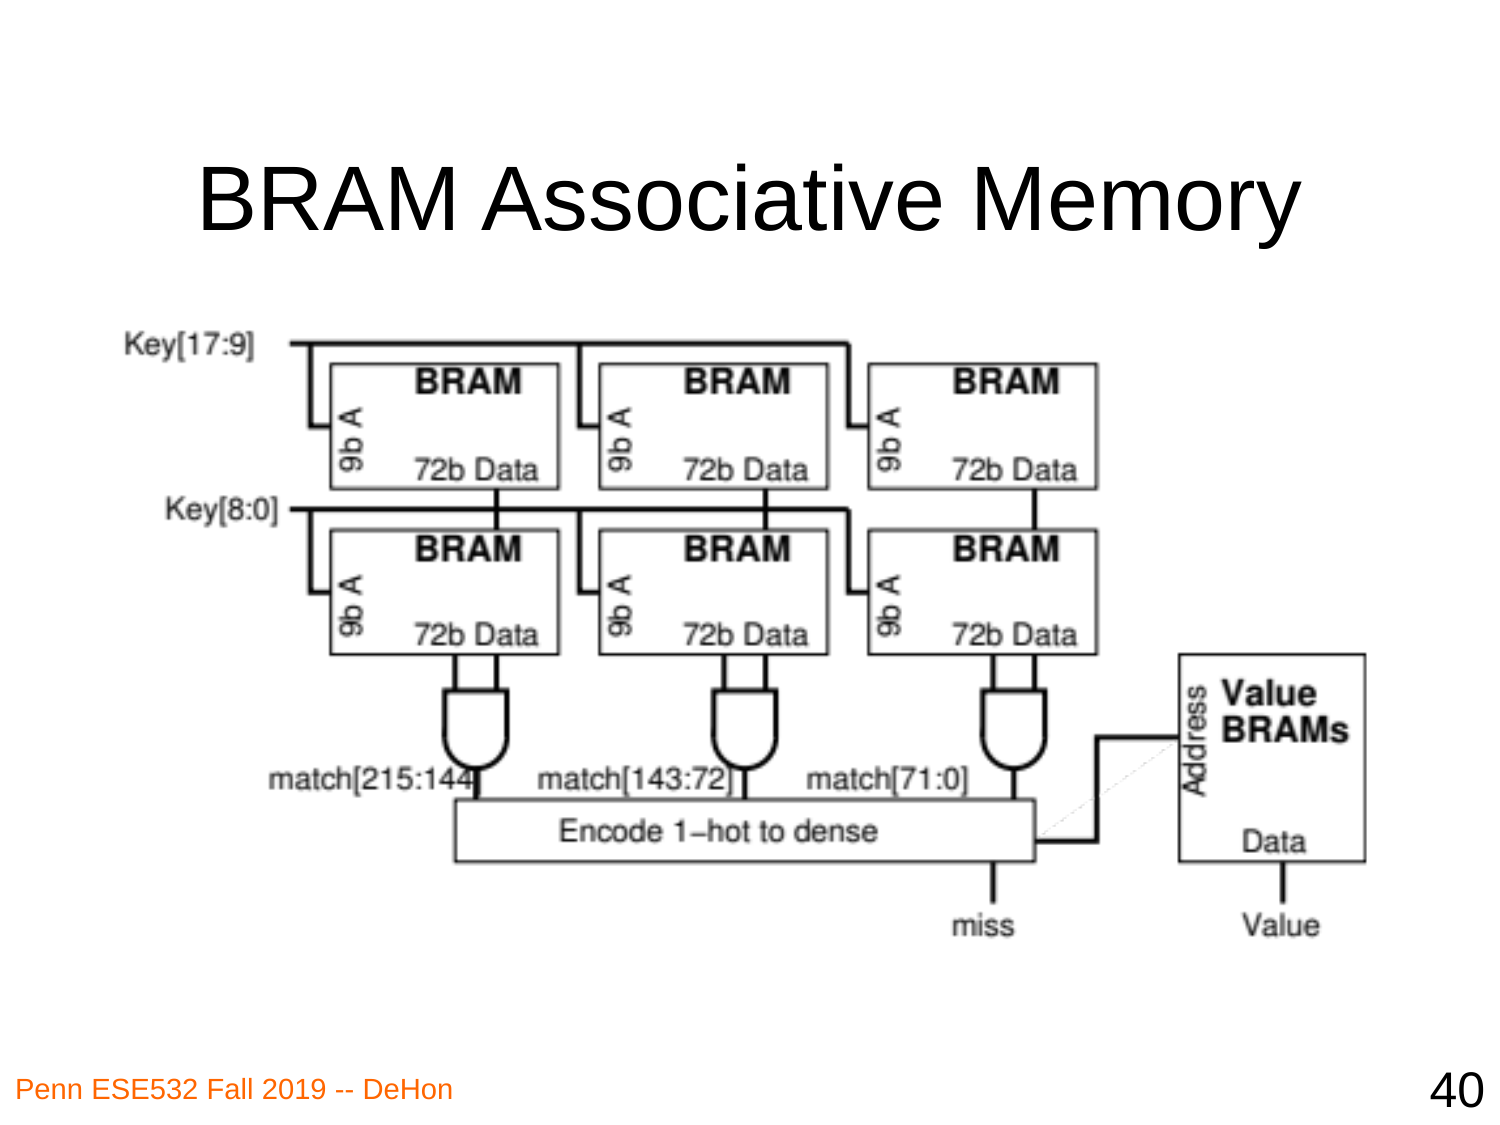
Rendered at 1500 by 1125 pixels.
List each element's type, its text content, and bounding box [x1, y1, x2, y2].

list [116, 324, 1367, 951]
slide_number 40 [1187, 1049, 1500, 1125]
title BRAM Associative Memory [112, 99, 1388, 288]
slide_number Penn ESE532 Fall 2019 -- DeHon [0, 1062, 576, 1125]
